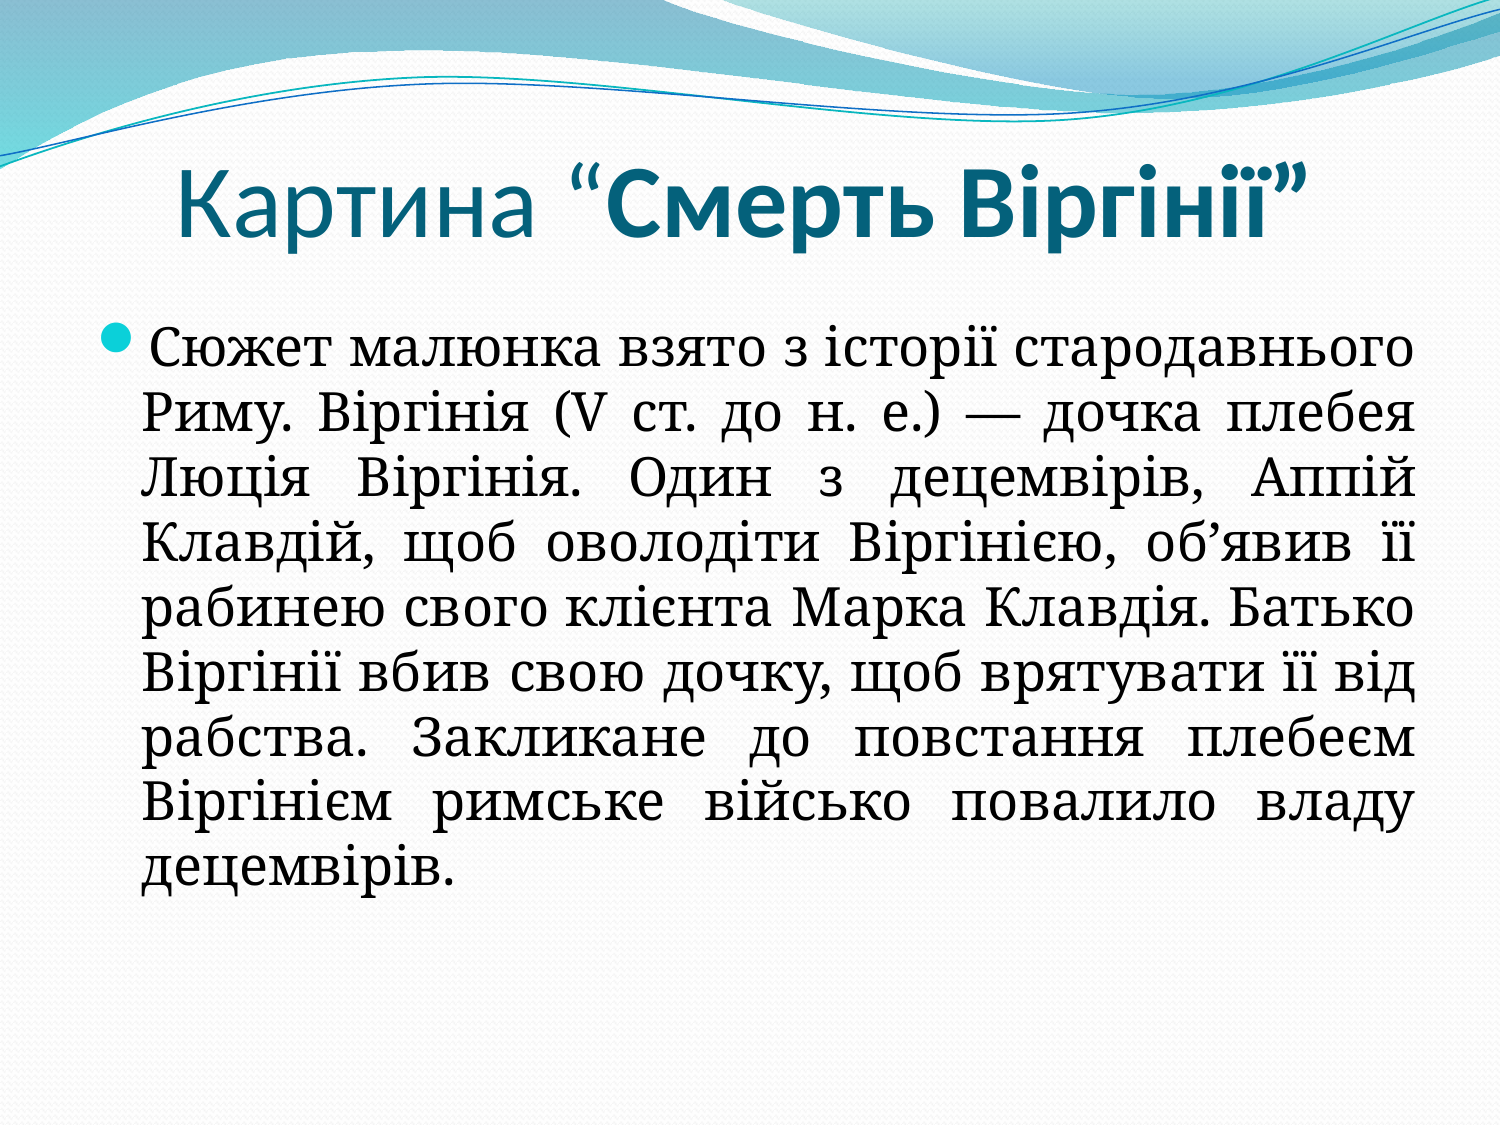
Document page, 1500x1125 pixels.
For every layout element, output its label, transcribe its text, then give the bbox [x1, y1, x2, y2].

list Сюжет малюнка взято з історії стародавнього Риму. Віргінія (V ст. до н. е.) — дочка плебея Люція Віргінія. Один з децемвірів, Аппій Клавдій, щоб оволодіти Віргінією, об’явив її рабинею свого клієнта Марка Клавдія. Батько Віргінії вбив свою дочку, щоб врятувати її від рабства. Закликане до повстання плебеєм Віргінієм римське військо повалило владу децемвірів. [82, 304, 1432, 1025]
title Картина “Смерть Віргінії” [175, 115, 1425, 258]
